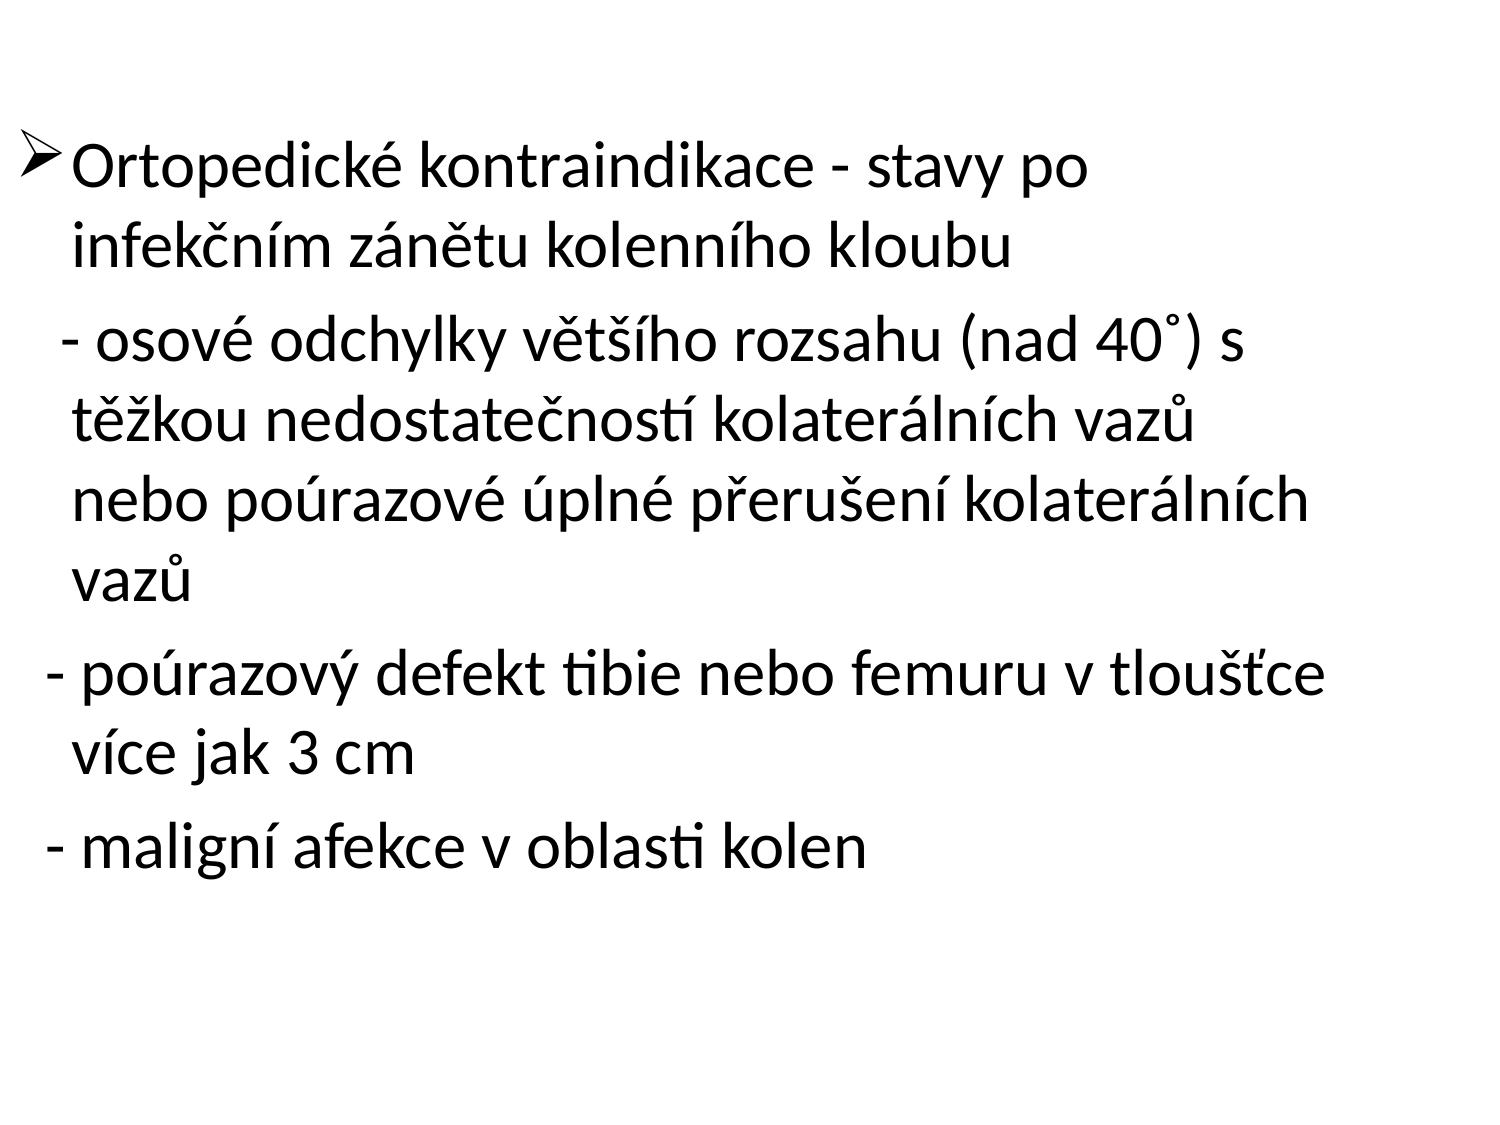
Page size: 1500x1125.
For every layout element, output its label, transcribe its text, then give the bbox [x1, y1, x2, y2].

list Ortopedické kontraindikace - stavy po infekčním zánětu kolenního kloubu - osové odchylky většího rozsahu (nad 40˚) s těžkou nedostatečností kolaterálních vazů nebo poúrazové úplné přerušení kolaterálních vazů - poúrazový defekt tibie nebo femuru v tloušťce více jak 3 cm - maligní afekce v oblasti kolen [0, 113, 1350, 1005]
